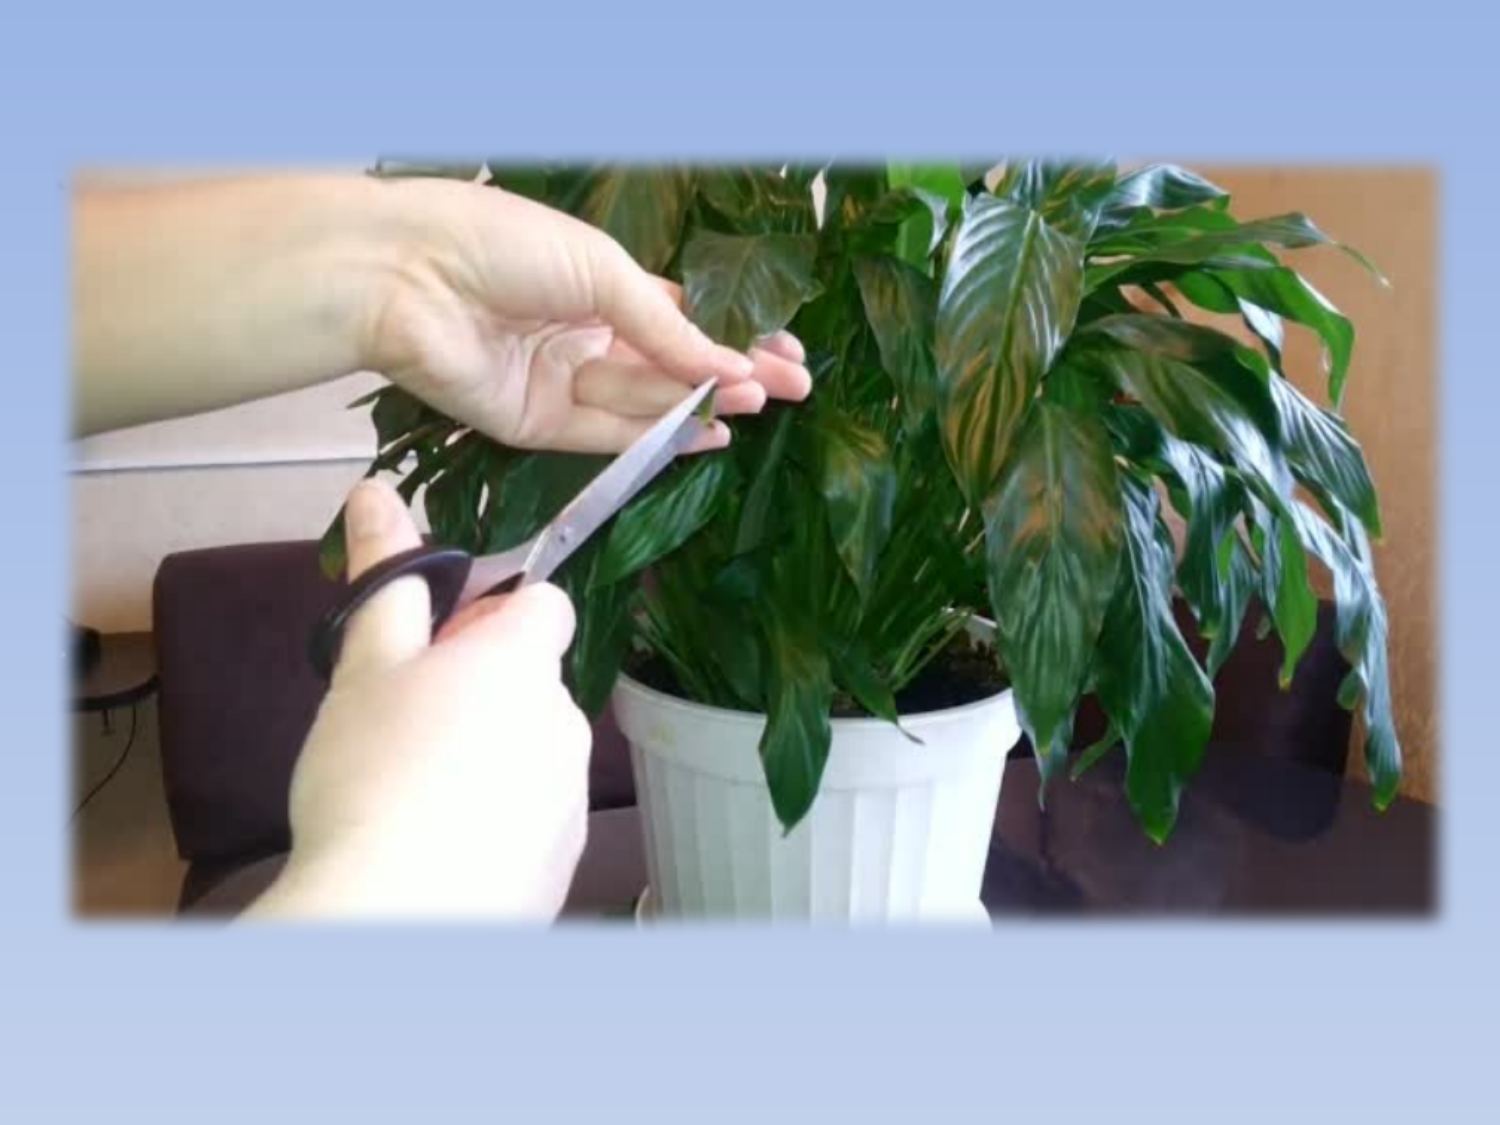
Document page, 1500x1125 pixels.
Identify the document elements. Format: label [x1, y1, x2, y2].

picture [54, 148, 1458, 939]
